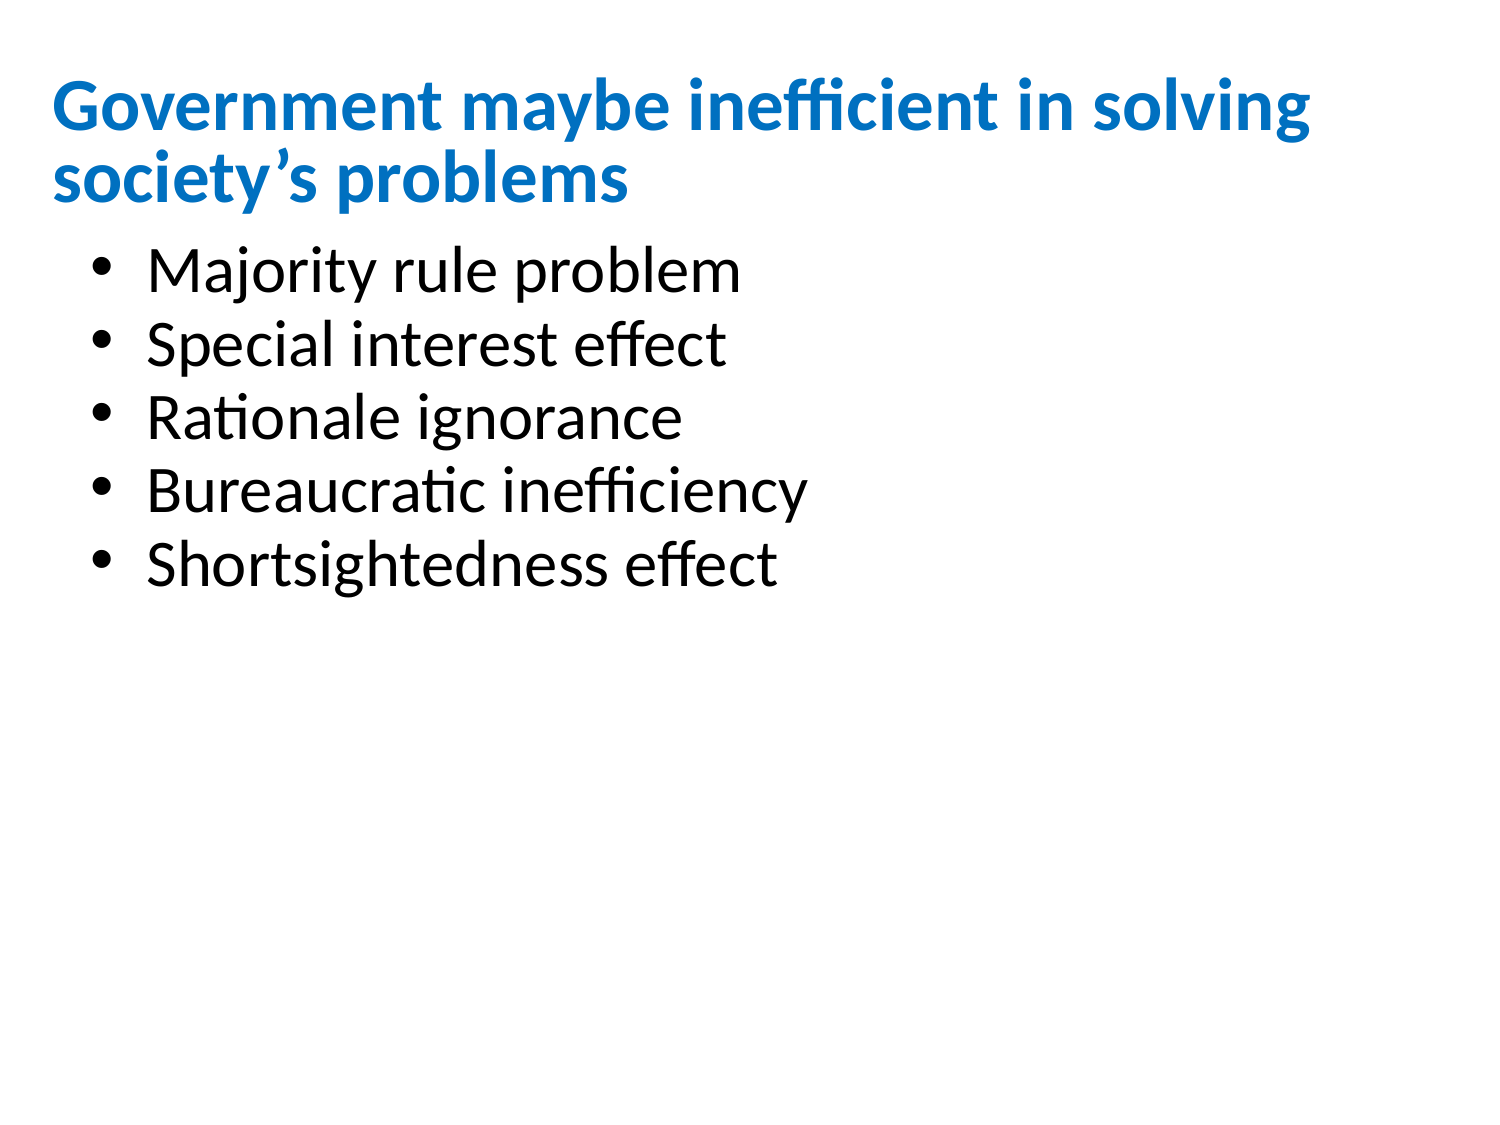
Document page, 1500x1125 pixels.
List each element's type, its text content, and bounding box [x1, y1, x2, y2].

title Government maybe inefficient in solving society’s problems [37, 43, 1450, 247]
list Majority rule problem Special interest effect Rationale ignorance Bureaucratic inefficiency Shortsightedness effect [75, 237, 950, 891]
